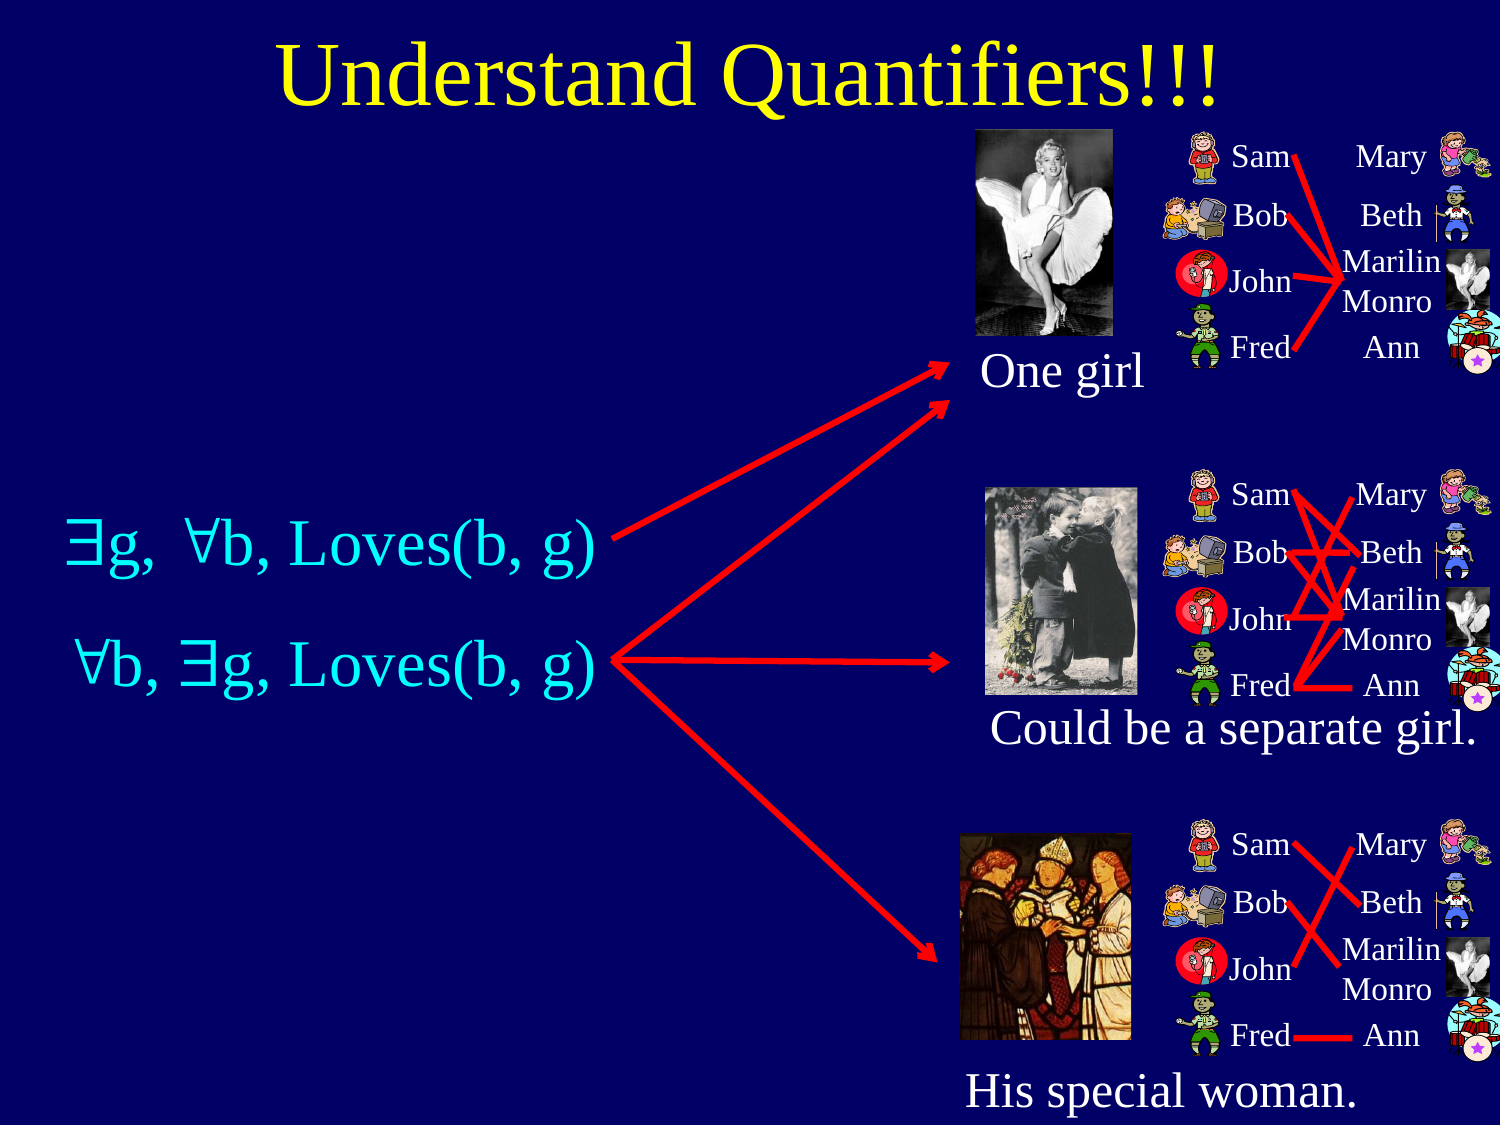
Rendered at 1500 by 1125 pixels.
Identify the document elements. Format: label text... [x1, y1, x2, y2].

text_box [610, 399, 951, 963]
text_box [1162, 462, 1500, 713]
text_box "b, $g, Loves(b, g) [48, 612, 605, 708]
text_box Could be a separate girl. [975, 687, 1500, 763]
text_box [610, 362, 951, 399]
text_box $g, "b, Loves(b, g) [48, 491, 605, 587]
picture [974, 128, 1113, 336]
title Understand Quantifiers!!! [112, 0, 1388, 163]
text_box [899, 812, 1500, 1125]
picture [984, 487, 1138, 695]
text_box One girl [900, 337, 1225, 413]
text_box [1162, 124, 1500, 376]
